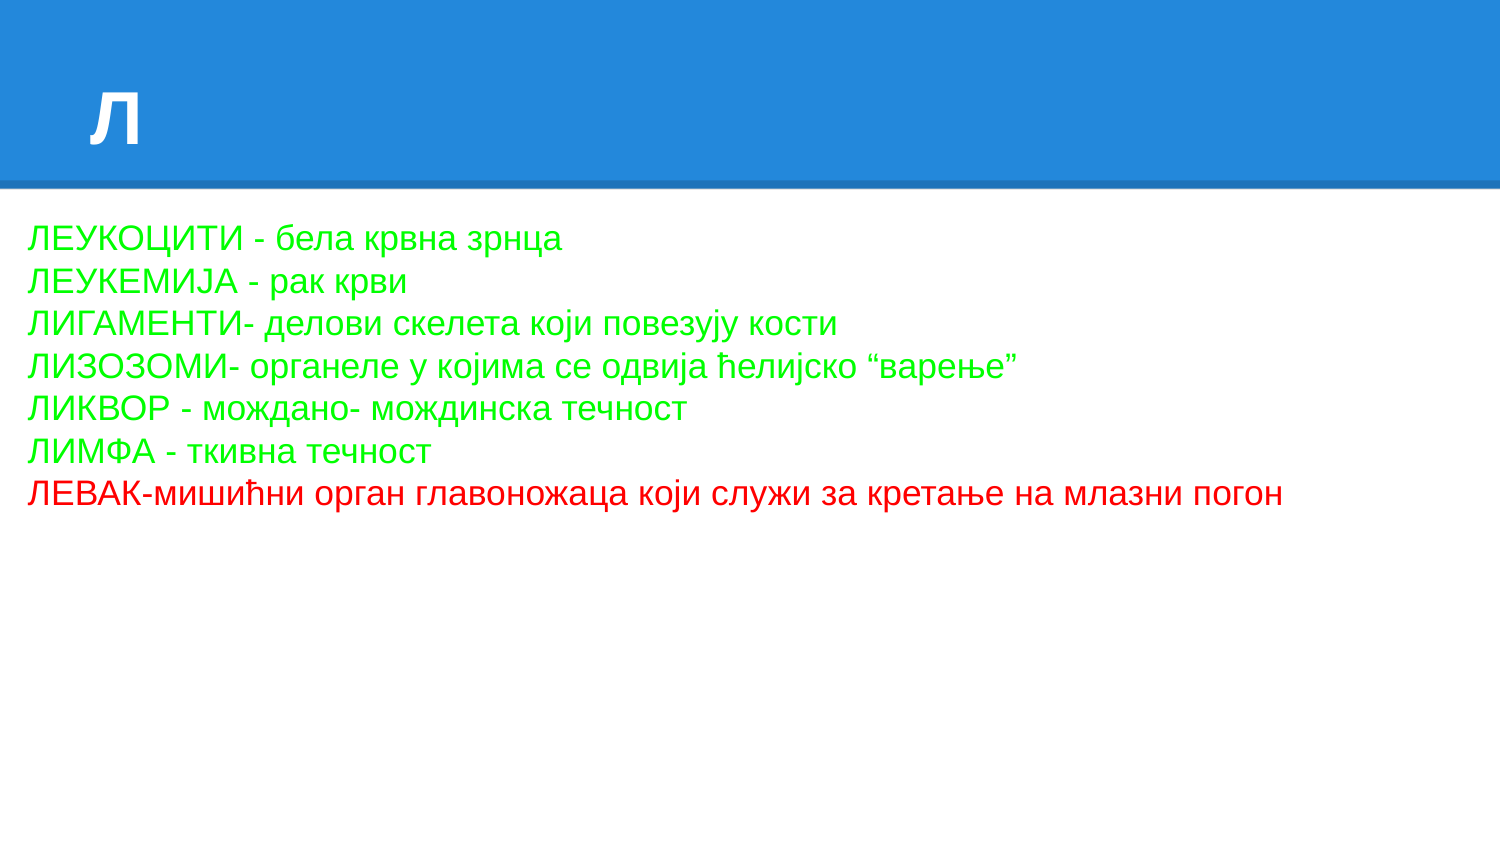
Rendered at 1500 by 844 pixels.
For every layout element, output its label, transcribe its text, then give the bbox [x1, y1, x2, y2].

title Л [75, 33, 1425, 175]
list ЛЕУКОЦИТИ - бела крвна зрнца ЛЕУКЕМИЈА - рак крви ЛИГАМЕНТИ- делови скелета који повезују кости ЛИЗОЗОМИ- органеле у којима се одвија ћелијско “варење” ЛИКВОР - мождано- мождинска течност ЛИМФА - ткивна течност ЛЕВАК-мишићни орган главоножаца који служи за кретање на млазни погон [12, 200, 1363, 812]
